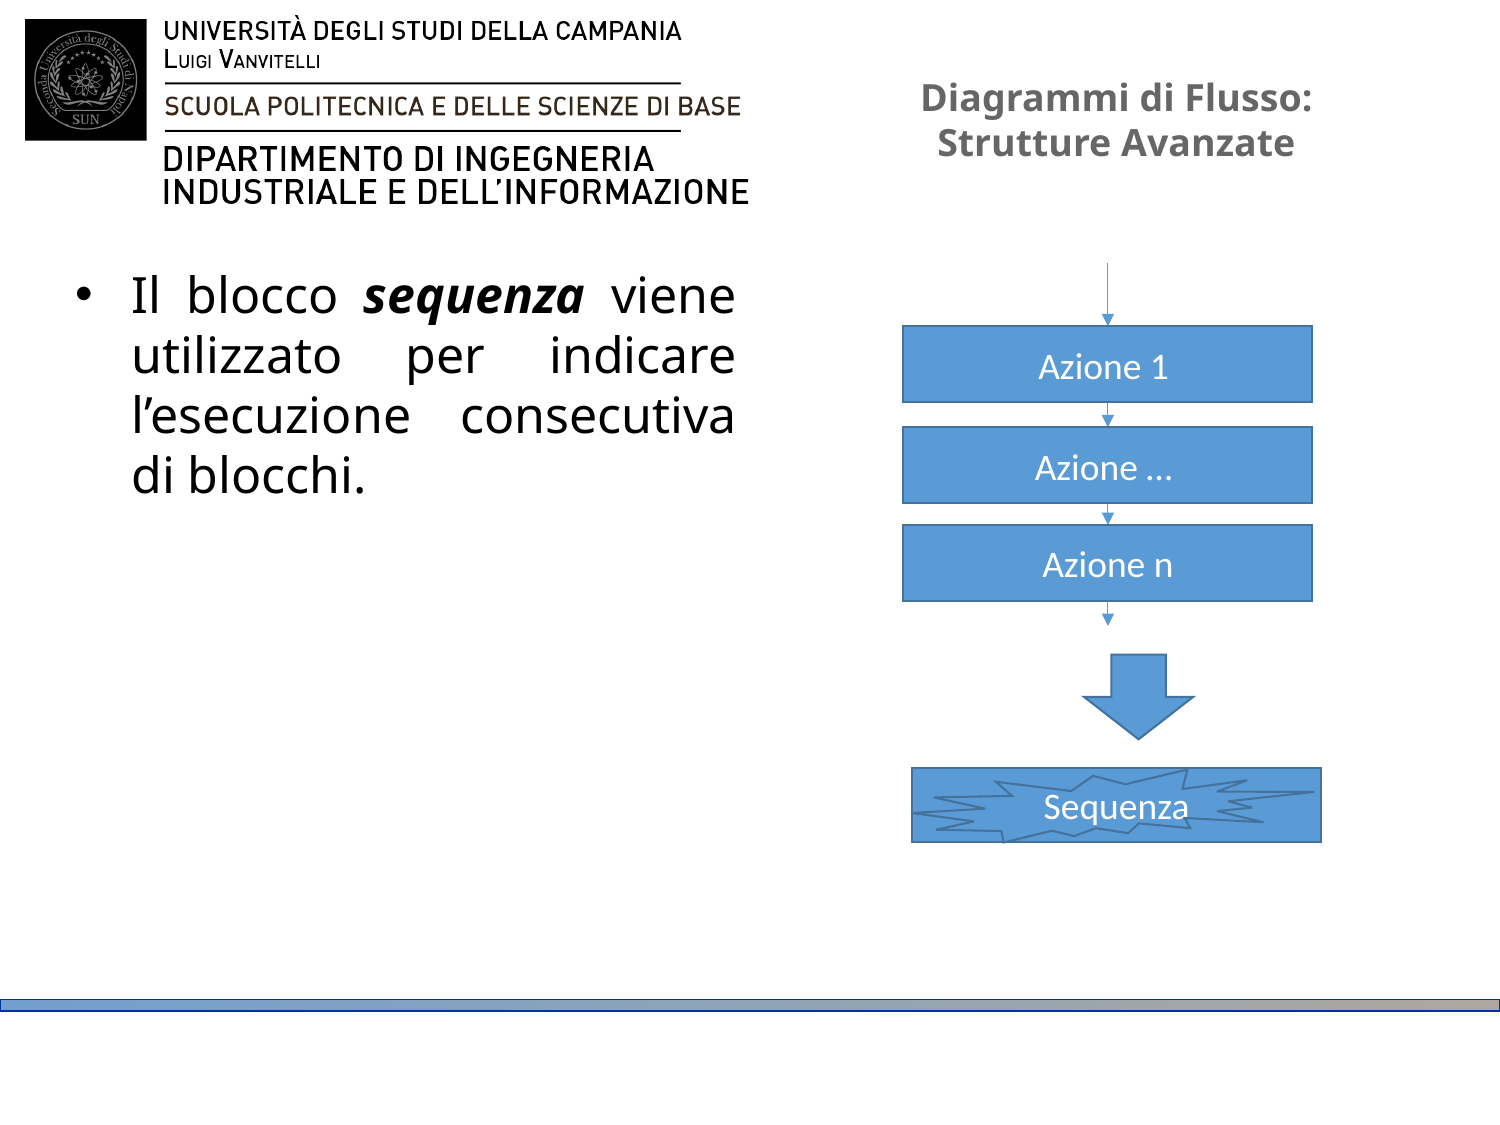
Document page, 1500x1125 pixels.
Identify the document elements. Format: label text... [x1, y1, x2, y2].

text_box Azione 1 [902, 325, 1313, 403]
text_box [912, 767, 1322, 843]
text_box [1081, 653, 1197, 741]
text_box Azione n [902, 524, 1313, 602]
list Il blocco sequenza viene utilizzato per indicare l’esecuzione consecutiva di blocchi. [75, 263, 738, 916]
text_box Azione … [902, 426, 1313, 504]
title Diagrammi di Flusso: Strutture Avanzate [774, 34, 1459, 204]
